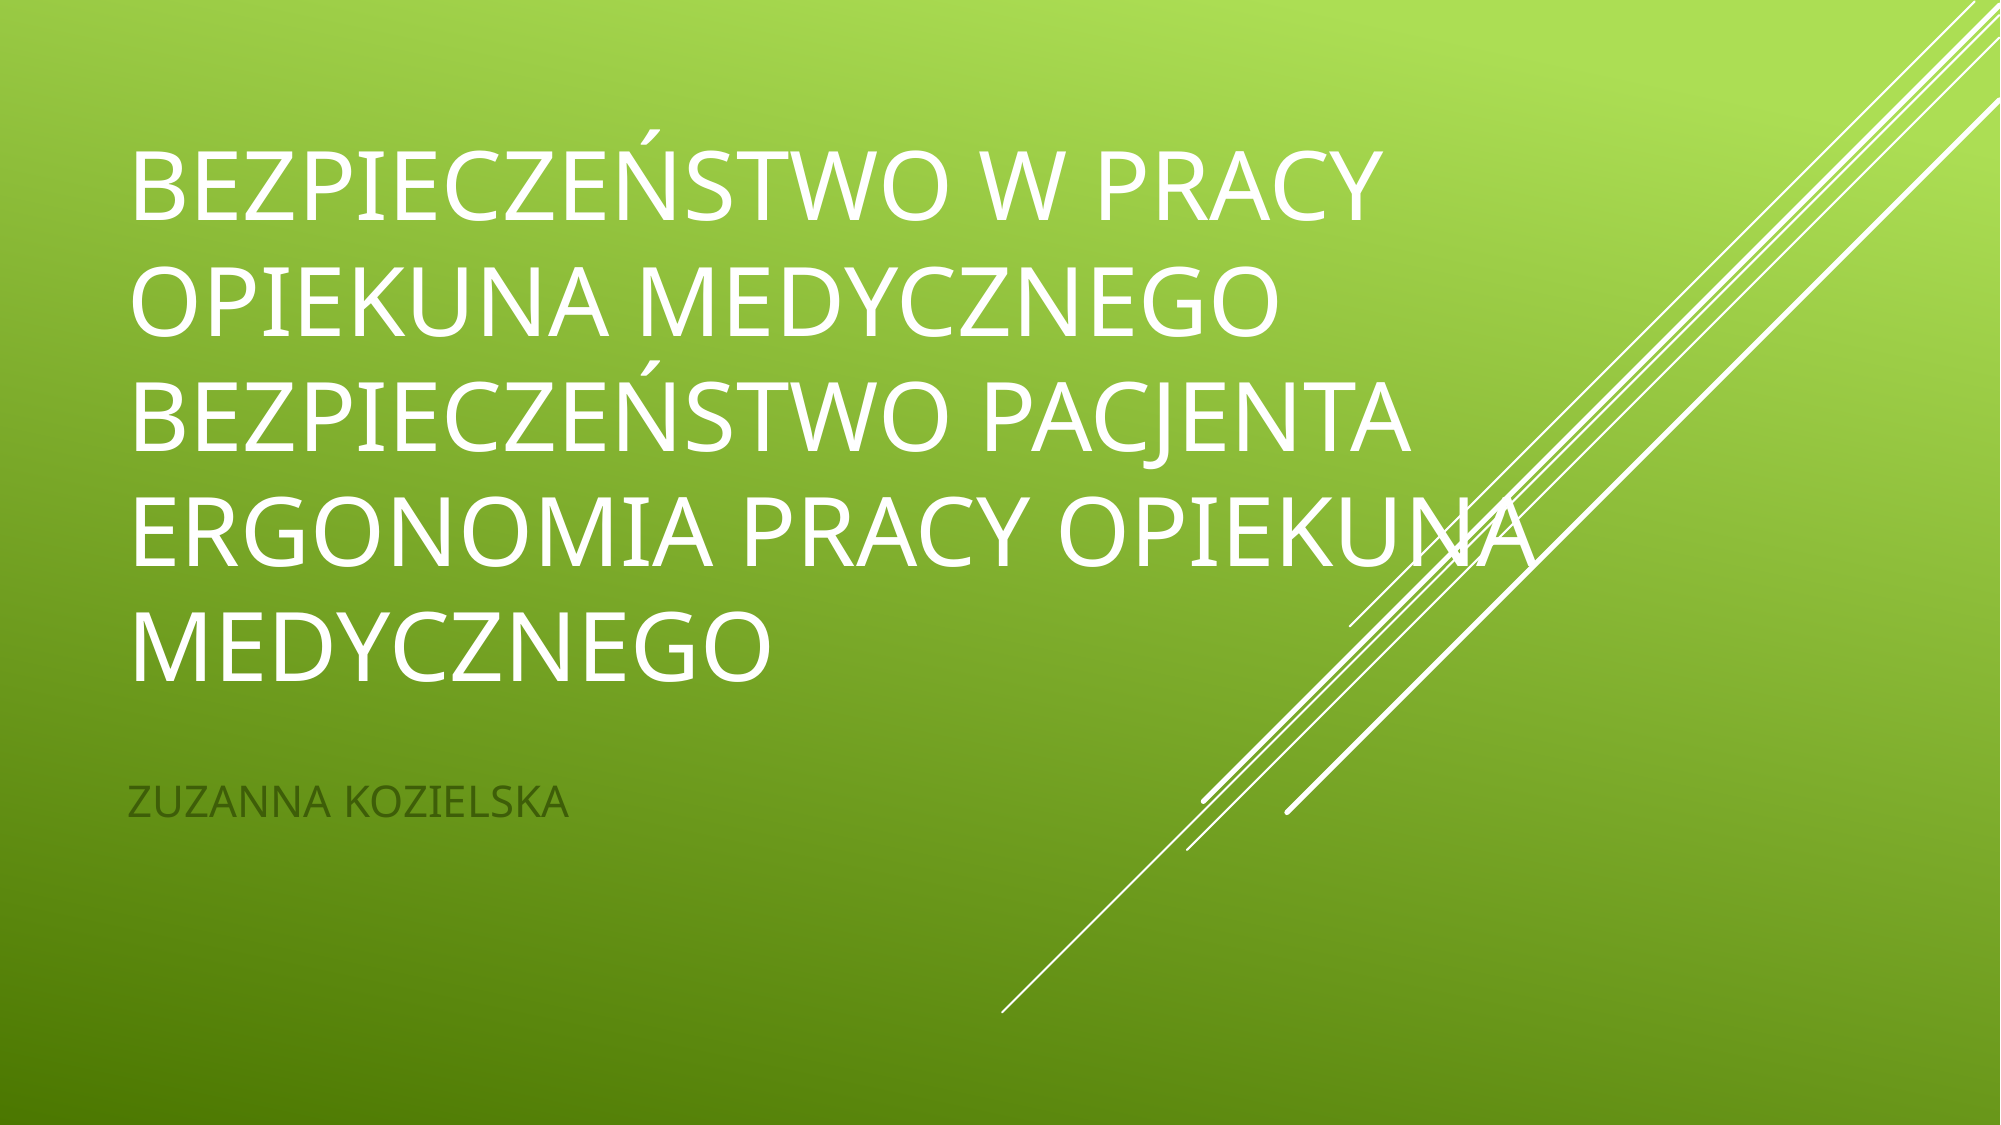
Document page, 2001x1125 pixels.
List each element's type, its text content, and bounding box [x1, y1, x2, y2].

subtitle ZUZANNA KOZIELSKA [112, 766, 1163, 950]
title BEZPIECZEŃSTWO W PRACY OPIEKUNA MEDYCZNEGO BEZPIECZEŃSTWO PACJENTA ERGONOMIA PRACY OPIEKUNA MEDYCZNEGO [112, 112, 1896, 709]
